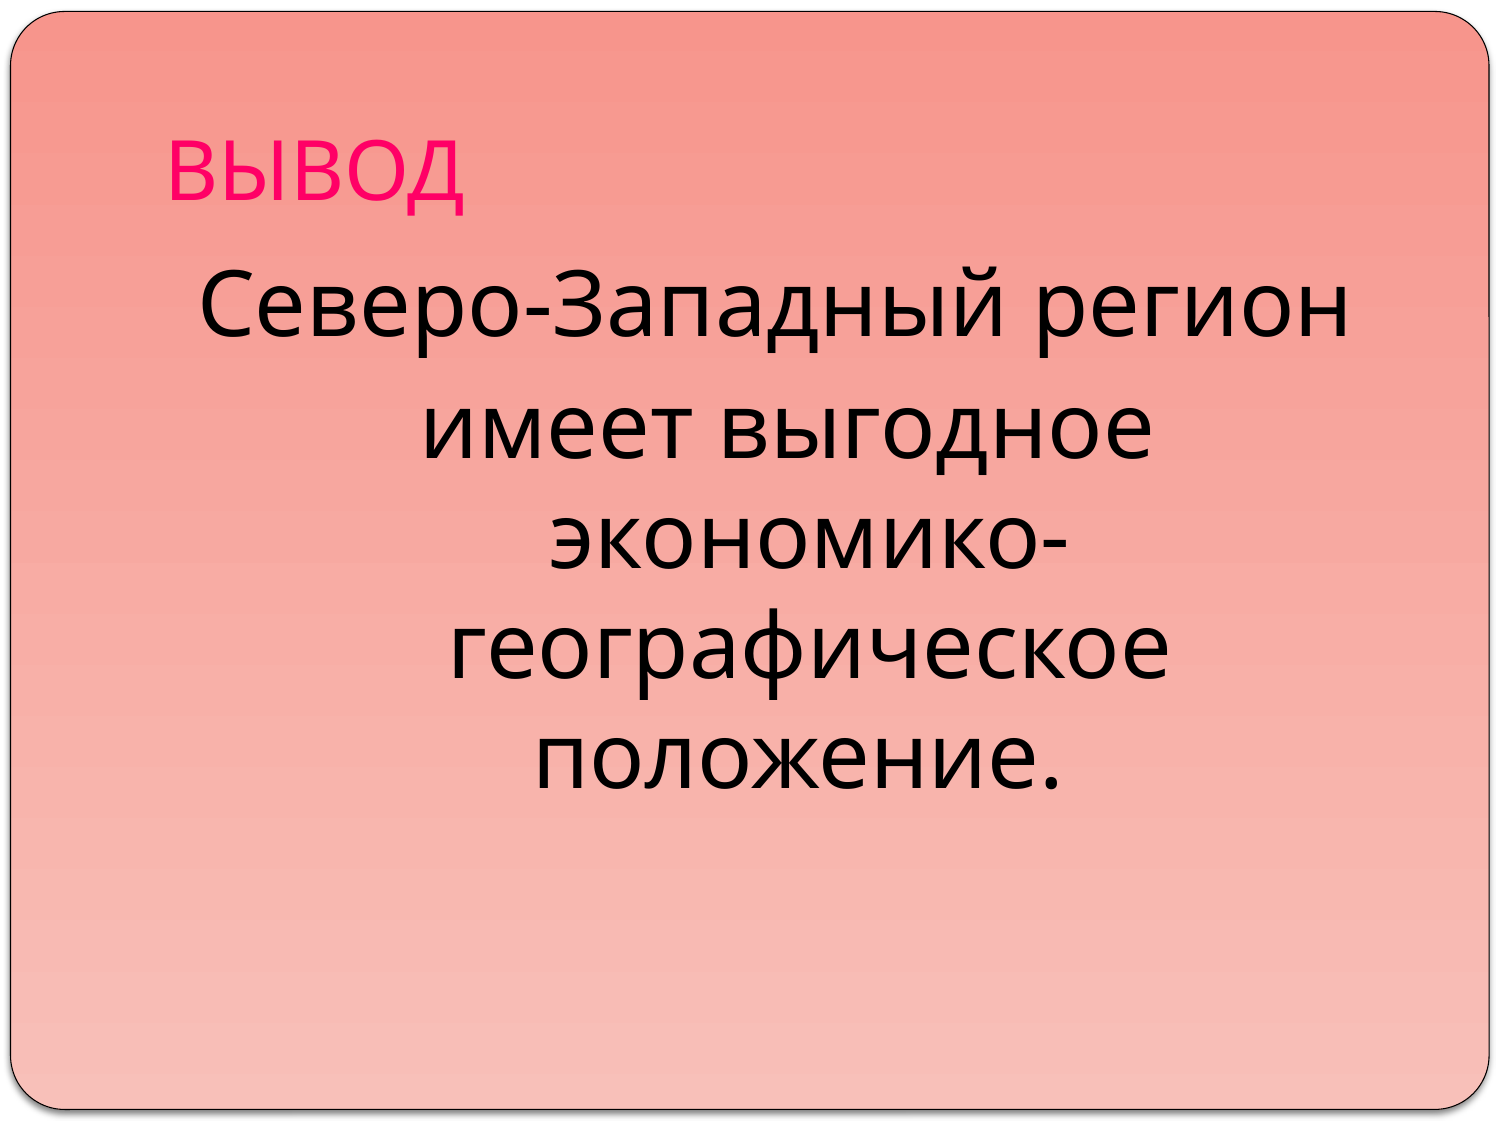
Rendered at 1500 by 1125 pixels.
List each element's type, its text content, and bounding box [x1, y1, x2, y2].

title ВЫВОД [150, 45, 1425, 233]
list Северо-Западный регион имеет выгодное экономико-географическое положение. [150, 237, 1425, 988]
